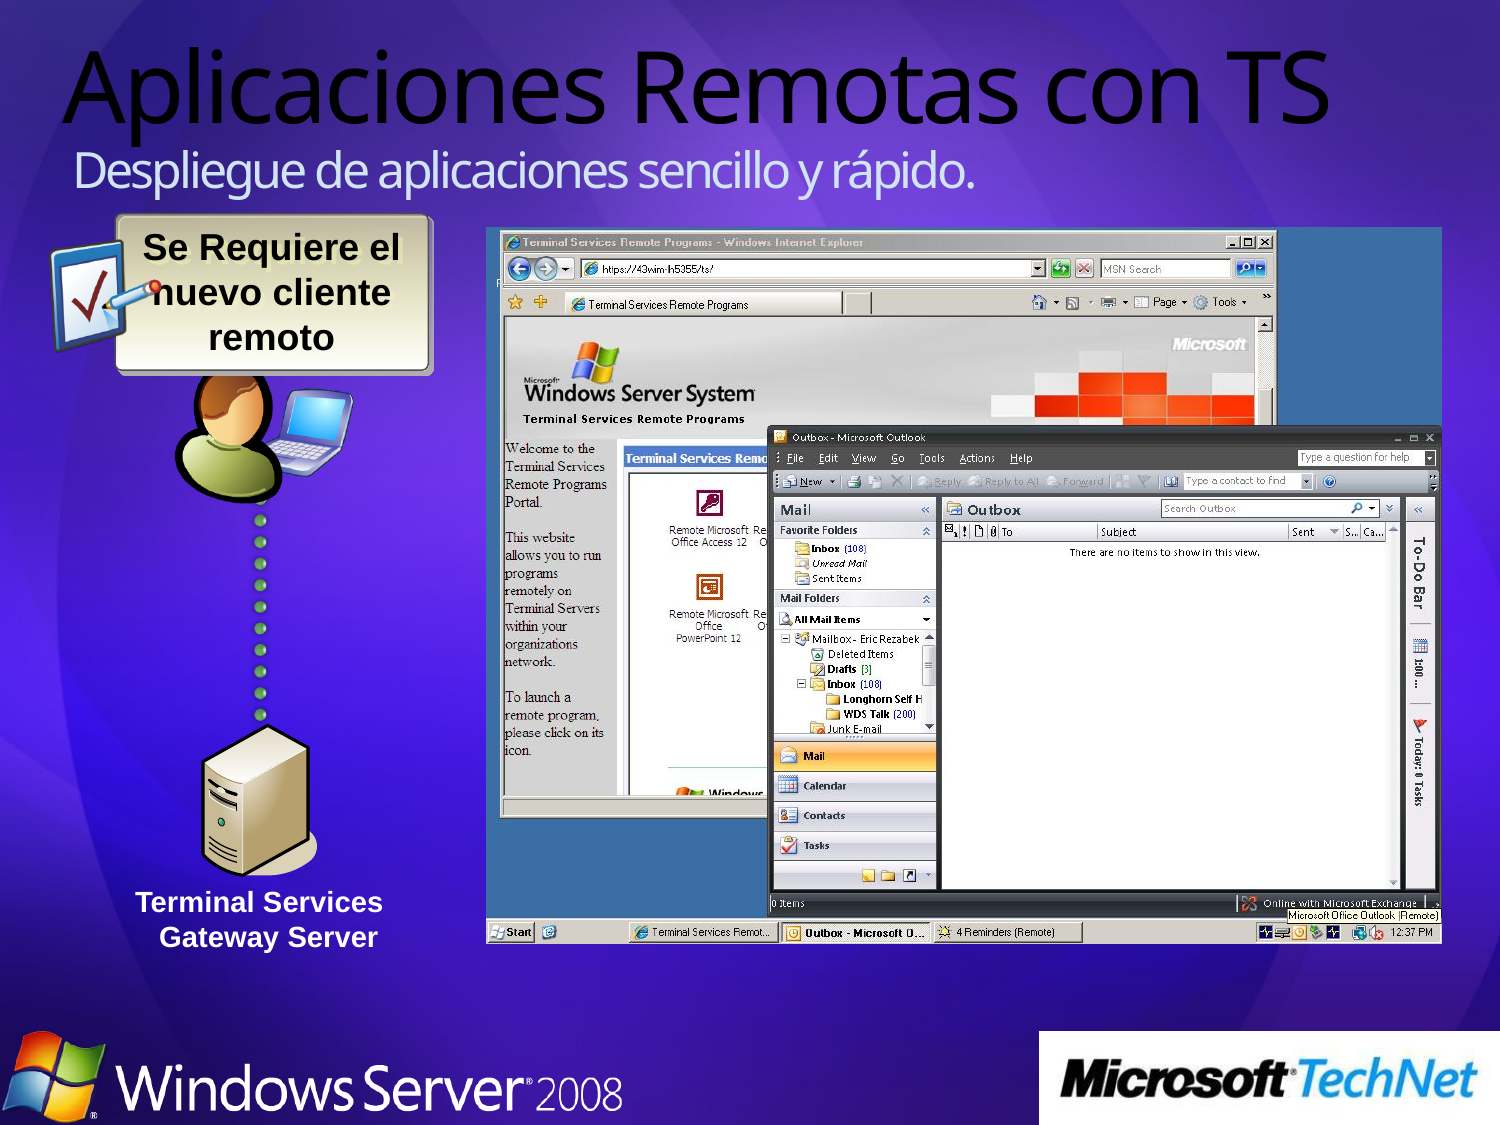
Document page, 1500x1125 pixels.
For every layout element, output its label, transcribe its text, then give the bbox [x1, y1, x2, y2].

picture [0, 0, 1500, 1125]
text_box Se Requiere el nuevo cliente remoto [115, 213, 429, 371]
title Aplicaciones Remotas con TS Despliegue de aplicaciones sencillo y rápido. [62, 37, 1438, 147]
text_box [90, 721, 429, 962]
text_box [6, 11, 1500, 217]
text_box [174, 352, 354, 504]
